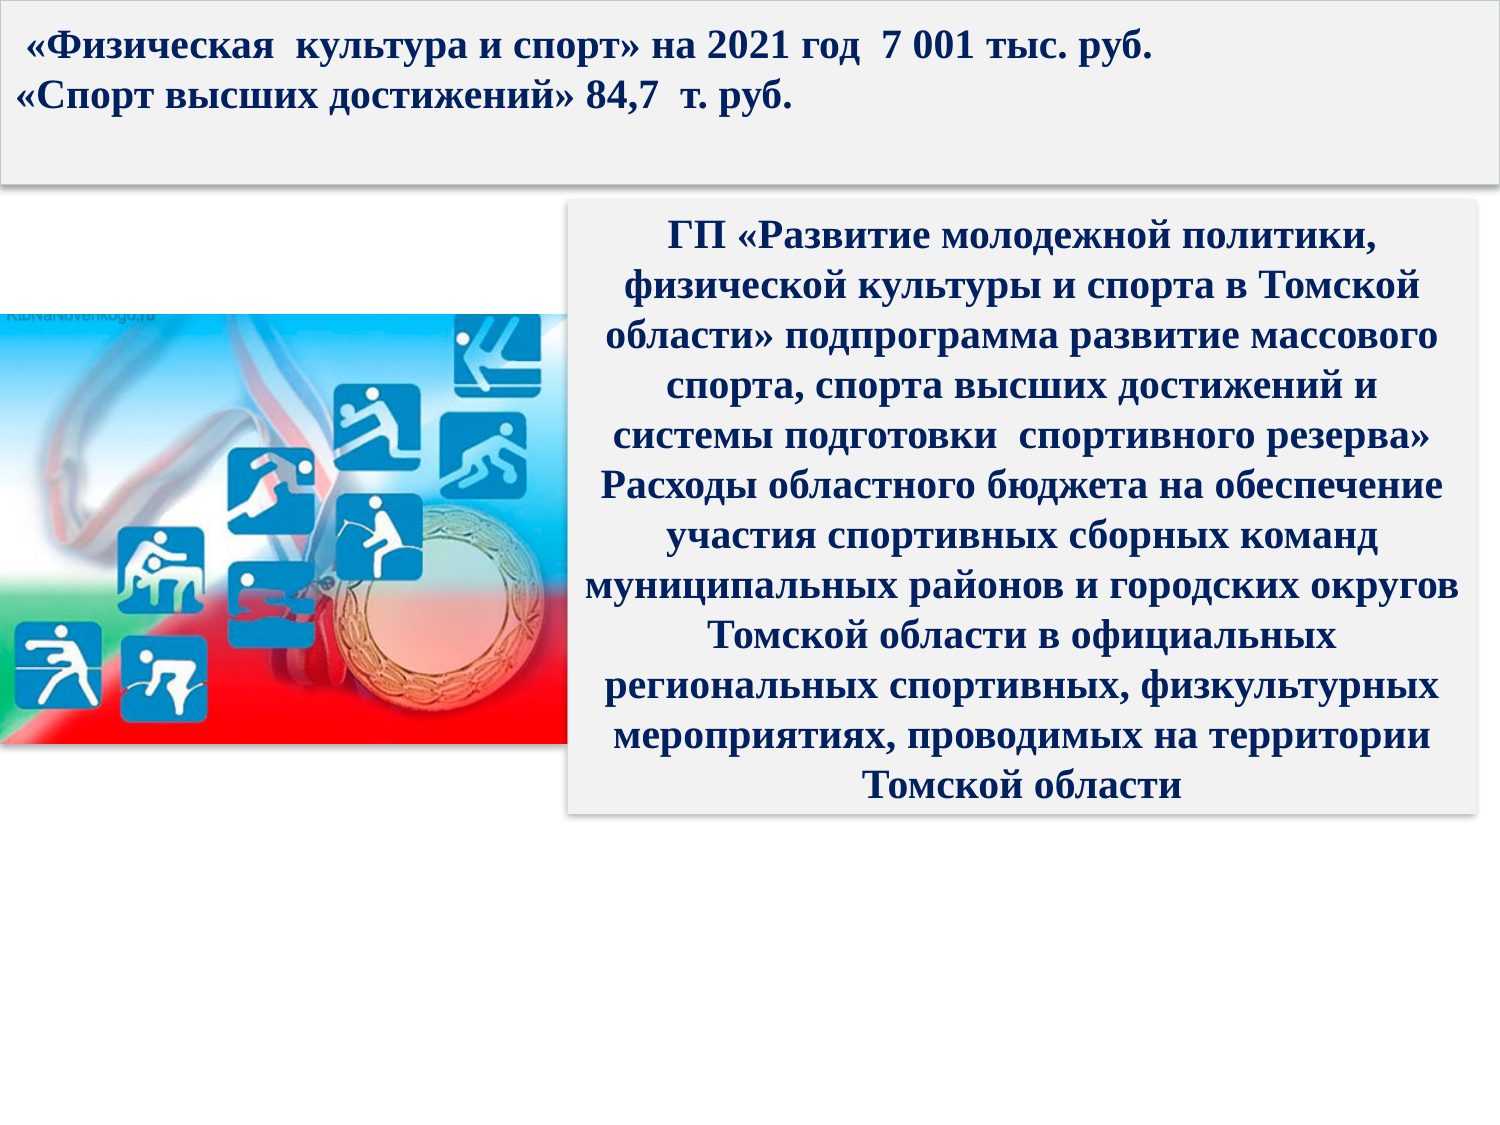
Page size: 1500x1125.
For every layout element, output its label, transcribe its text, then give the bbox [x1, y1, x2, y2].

picture [0, 314, 568, 744]
text_box ГП «Развитие молодежной политики, физической культуры и спорта в Томской области» подпрограмма развитие массового спорта, спорта высших достижений и системы подготовки спортивного резерва» Расходы областного бюджета на обеспечение участия спортивных сборных команд муниципальных районов и городских округов Томской области в официальных региональных спортивных, физкультурных мероприятиях, проводимых на территории Томской области [567, 199, 1477, 815]
title «Физическая культура и спорт» на 2021 год 7 001 тыс. руб. «Спорт высших достижений» 84,7 т. руб. [0, 0, 1500, 185]
picture [456, 332, 469, 346]
